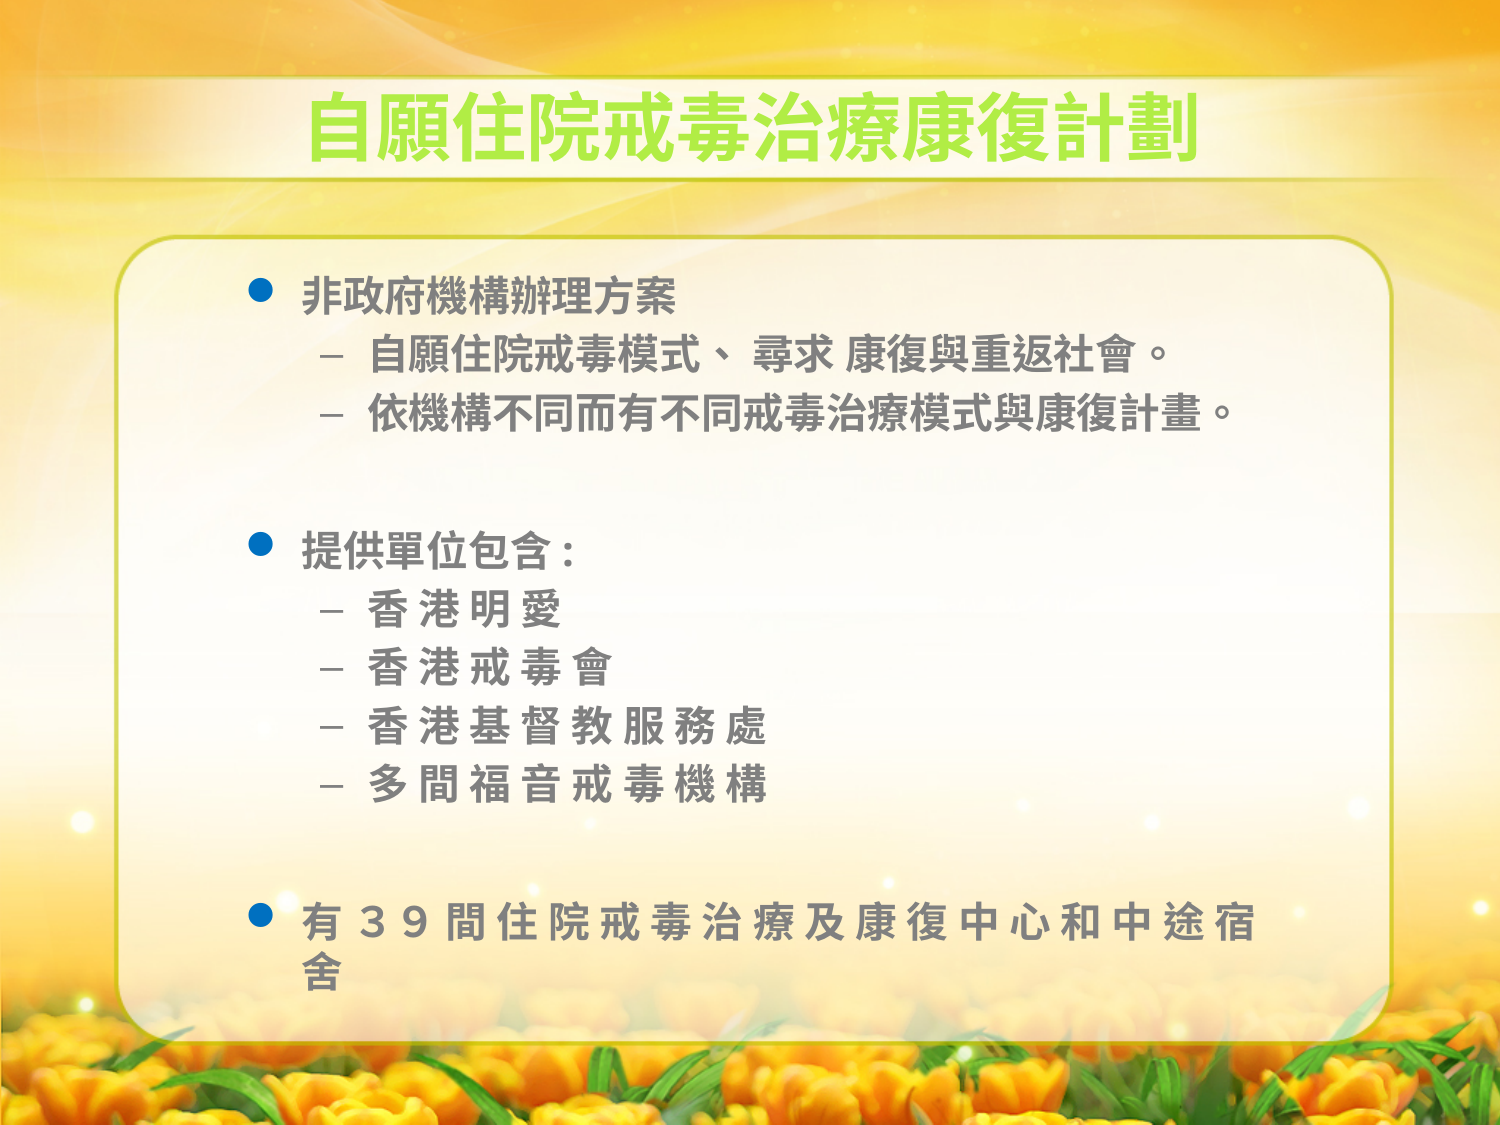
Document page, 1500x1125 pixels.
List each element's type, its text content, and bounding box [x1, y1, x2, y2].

picture [0, 0, 1500, 1125]
text_box 自願住院戒毒治療康復計劃 [76, 66, 1427, 185]
list 非政府機構辦理方案 自願住院戒毒模式、 尋求 康復與重返社會。 依機構不同而有不同戒毒治療模式與康復計畫。 提供單位包含: 香 港 明 愛 香 港 戒 毒 會 香 港 基 督 教 服 務 處 多 間 福 音 戒 毒 機 構 有 ３９ 間 住 院 戒 毒 治 療 及 康 復 中 心 和 中 途 宿 舍 [230, 262, 1306, 1005]
